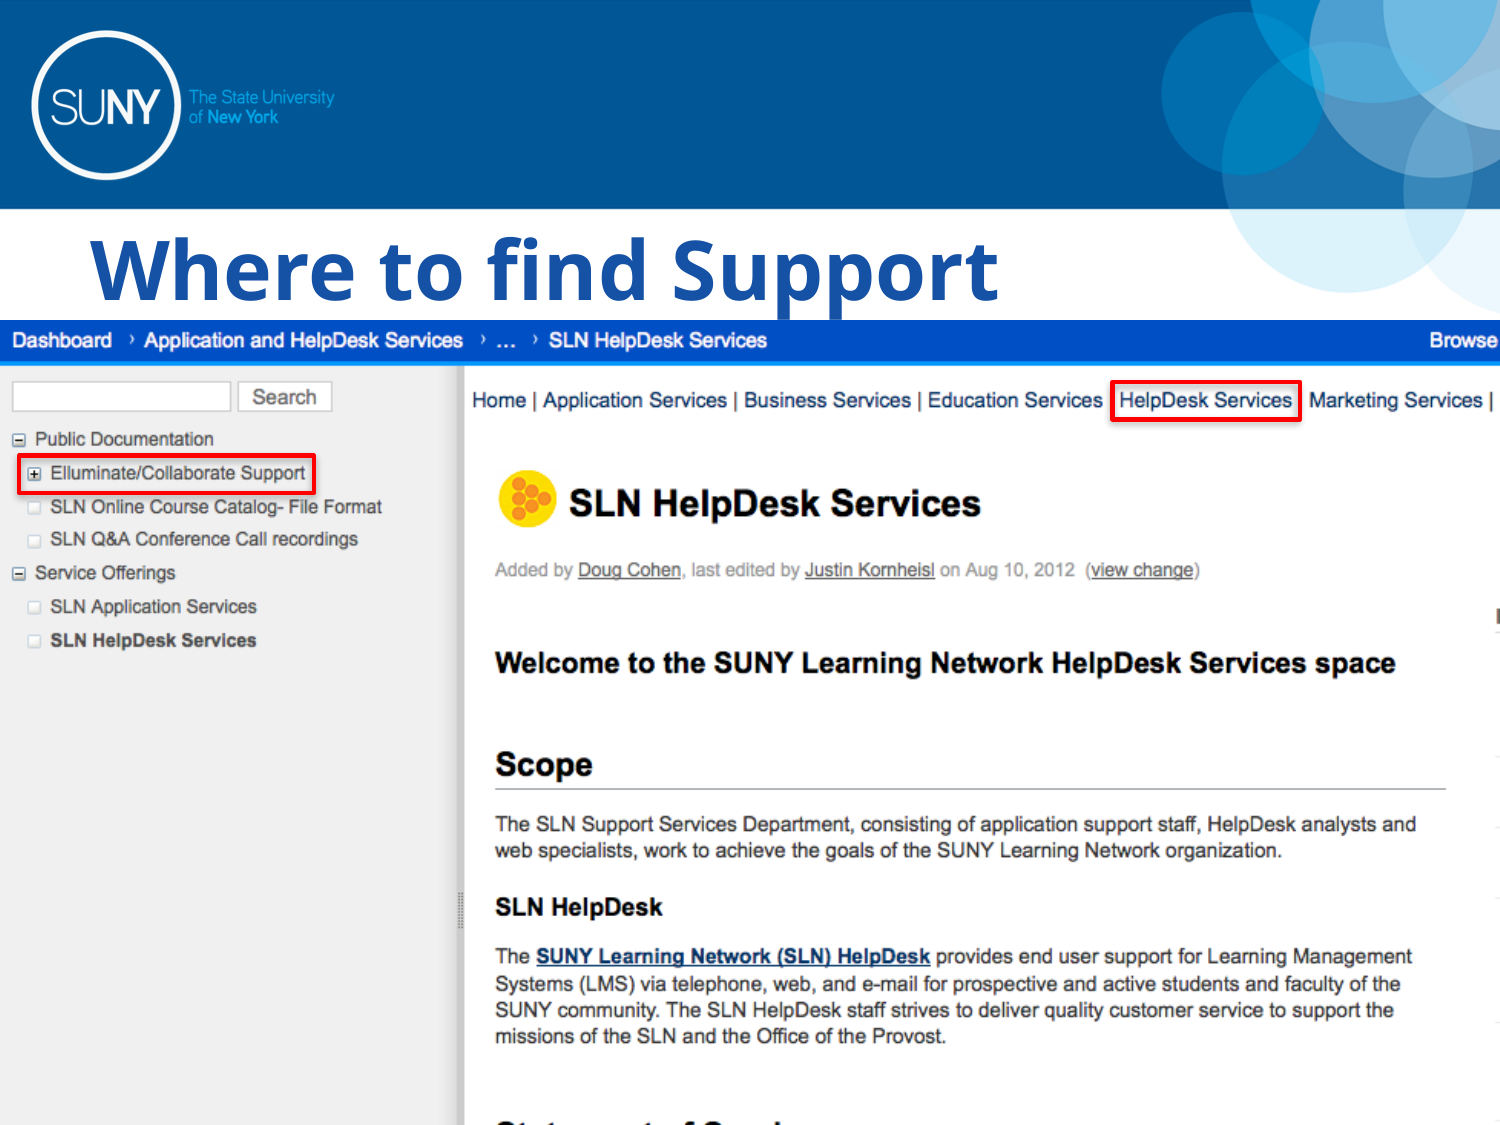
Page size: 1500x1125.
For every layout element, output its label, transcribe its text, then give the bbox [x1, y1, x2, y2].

picture [0, 0, 1500, 1125]
title Where to find Support [75, 210, 1425, 319]
